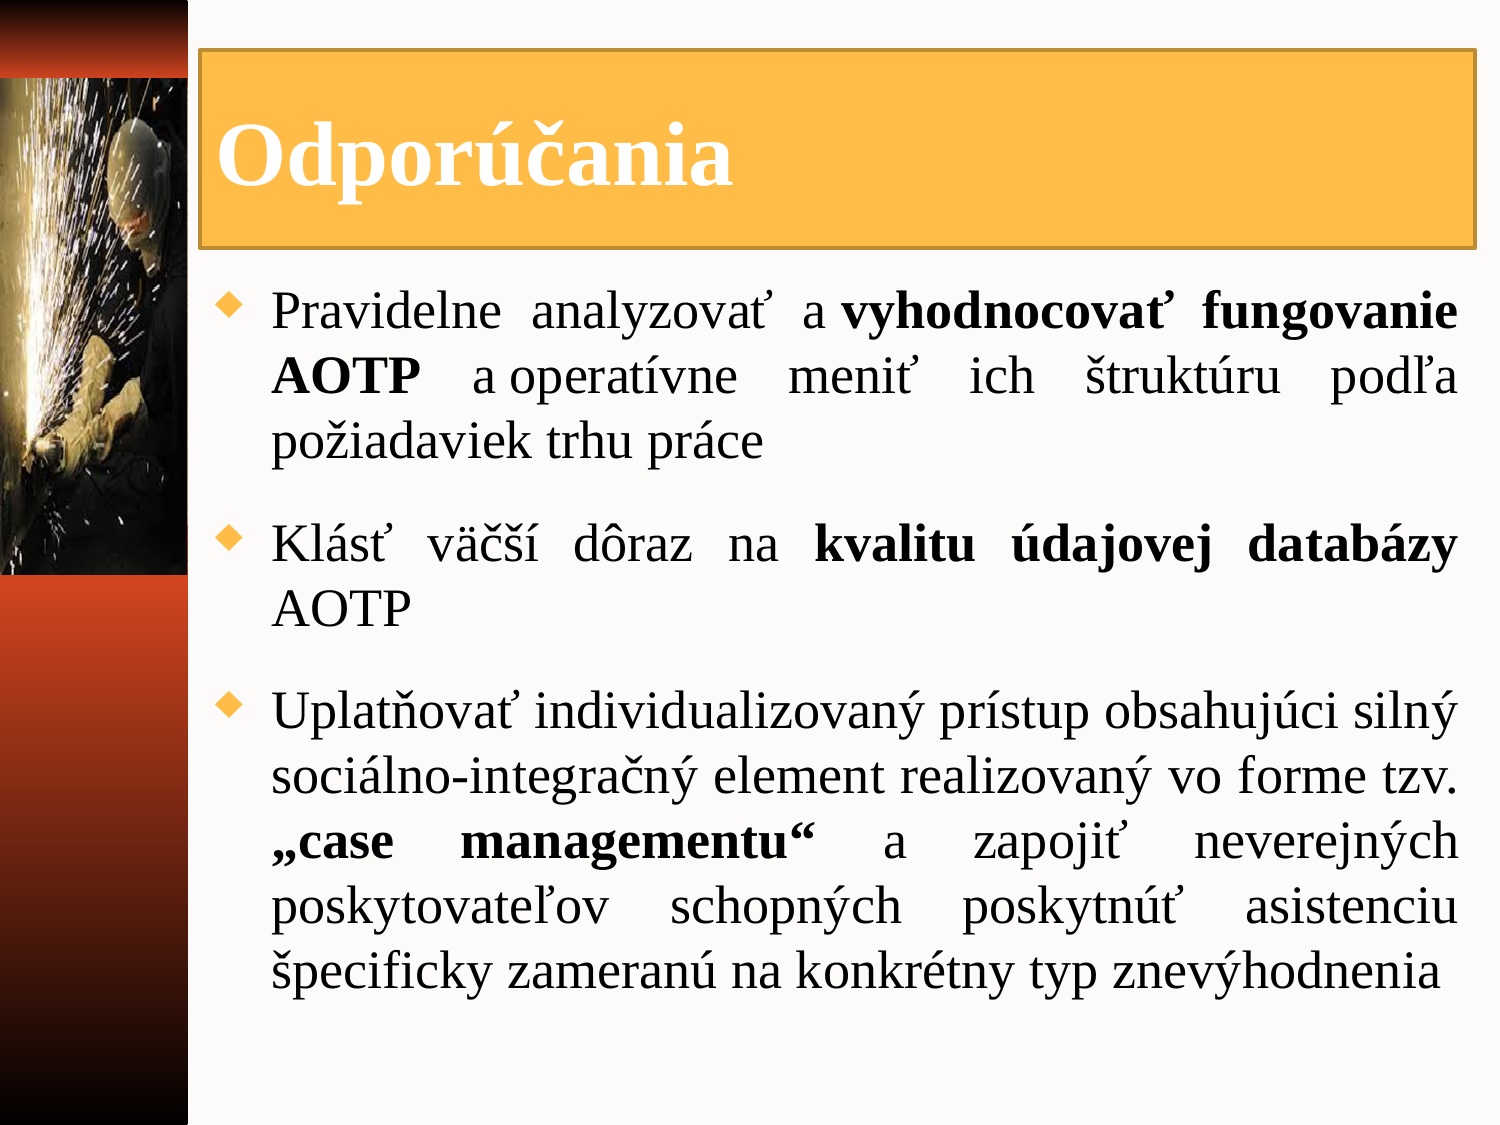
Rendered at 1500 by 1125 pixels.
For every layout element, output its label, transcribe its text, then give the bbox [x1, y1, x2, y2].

list Pravidelne analyzovať a vyhodnocovať fungovanie AOTP a operatívne meniť ich štruktúru podľa požiadaviek trhu práce Klásť väčší dôraz na kvalitu údajovej databázy AOTP Uplatňovať individualizovaný prístup obsahujúci silný sociálno-integračný element realizovaný vo forme tzv. „case managementu“ a zapojiť neverejných poskytovateľov schopných poskytnúť asistenciu špecificky zameranú na konkrétny typ znevýhodnenia [200, 267, 1475, 1000]
picture [0, 78, 188, 575]
title Odporúčania [198, 48, 1477, 250]
